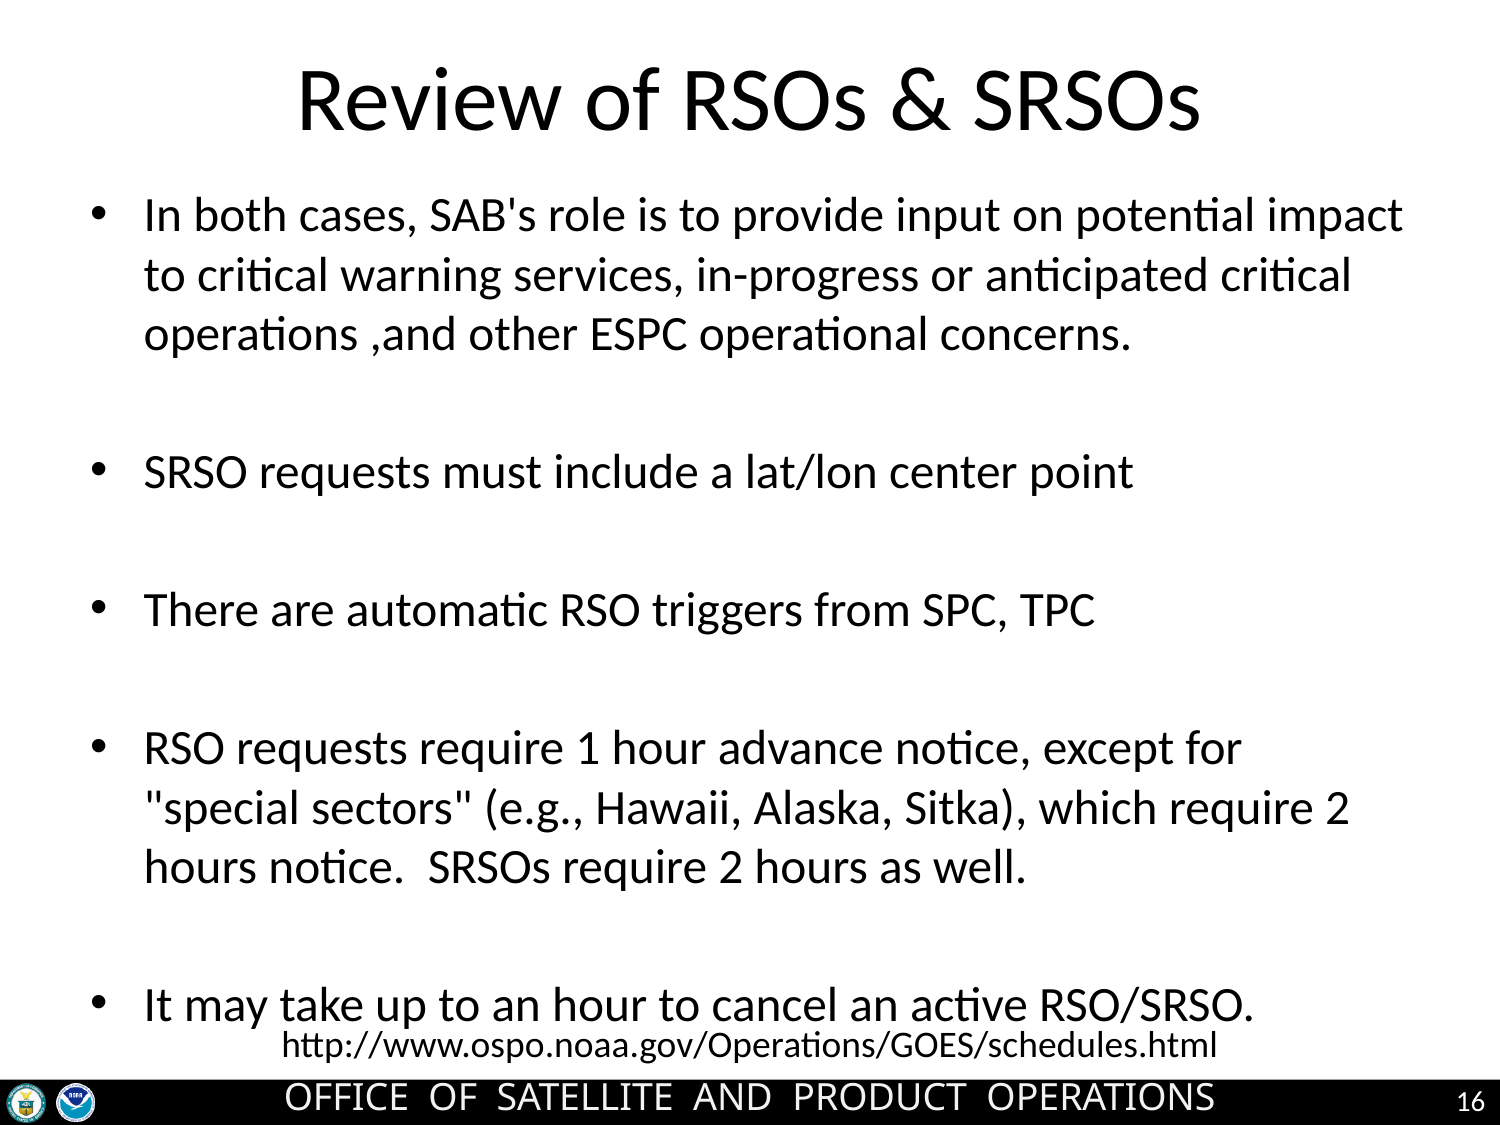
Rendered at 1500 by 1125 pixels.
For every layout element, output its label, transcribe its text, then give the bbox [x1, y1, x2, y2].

text_box Review of RSOs & SRSOs [74, 0, 1425, 188]
picture [6, 1083, 46, 1123]
text_box http://www.ospo.noaa.gov/Operations/GOES/schedules.html [0, 1012, 1500, 1073]
picture [56, 1083, 95, 1122]
list In both cases, SAB's role is to provide input on potential impact to critical warning services, in-progress or anticipated critical operations ,and other ESPC operational concerns. SRSO requests must include a lat/lon center point There are automatic RSO triggers from SPC, TPC RSO requests require 1 hour advance notice, except for "special sectors" (e.g., Hawaii, Alaska, Sitka), which require 2 hours notice. SRSOs require 2 hours as well. It may take up to an hour to cancel an active RSO/SRSO. [75, 188, 1425, 1012]
